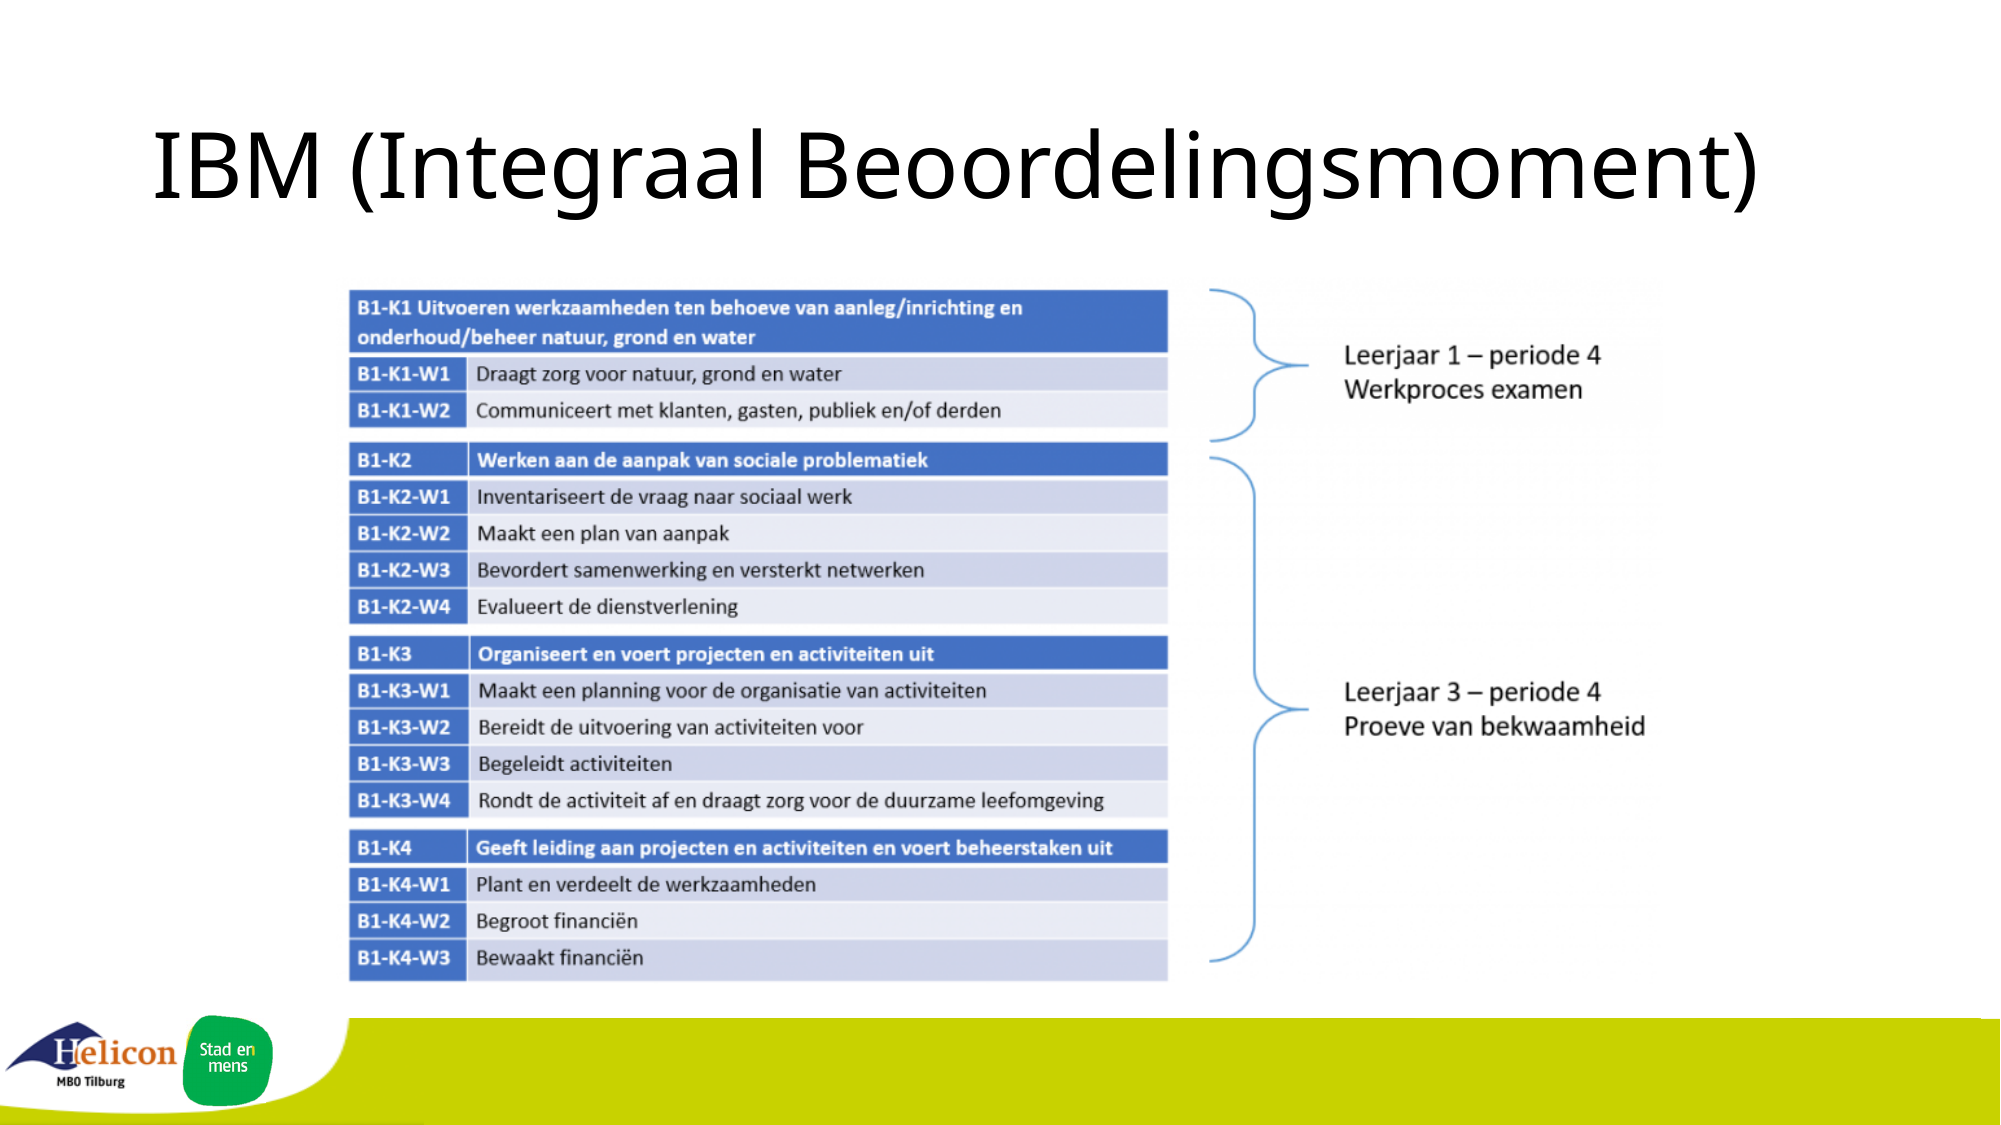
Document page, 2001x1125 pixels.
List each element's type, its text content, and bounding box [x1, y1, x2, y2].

picture [0, 1013, 424, 1125]
title IBM (Integraal Beoordelingsmoment) [137, 59, 1863, 278]
picture [336, 277, 1663, 985]
